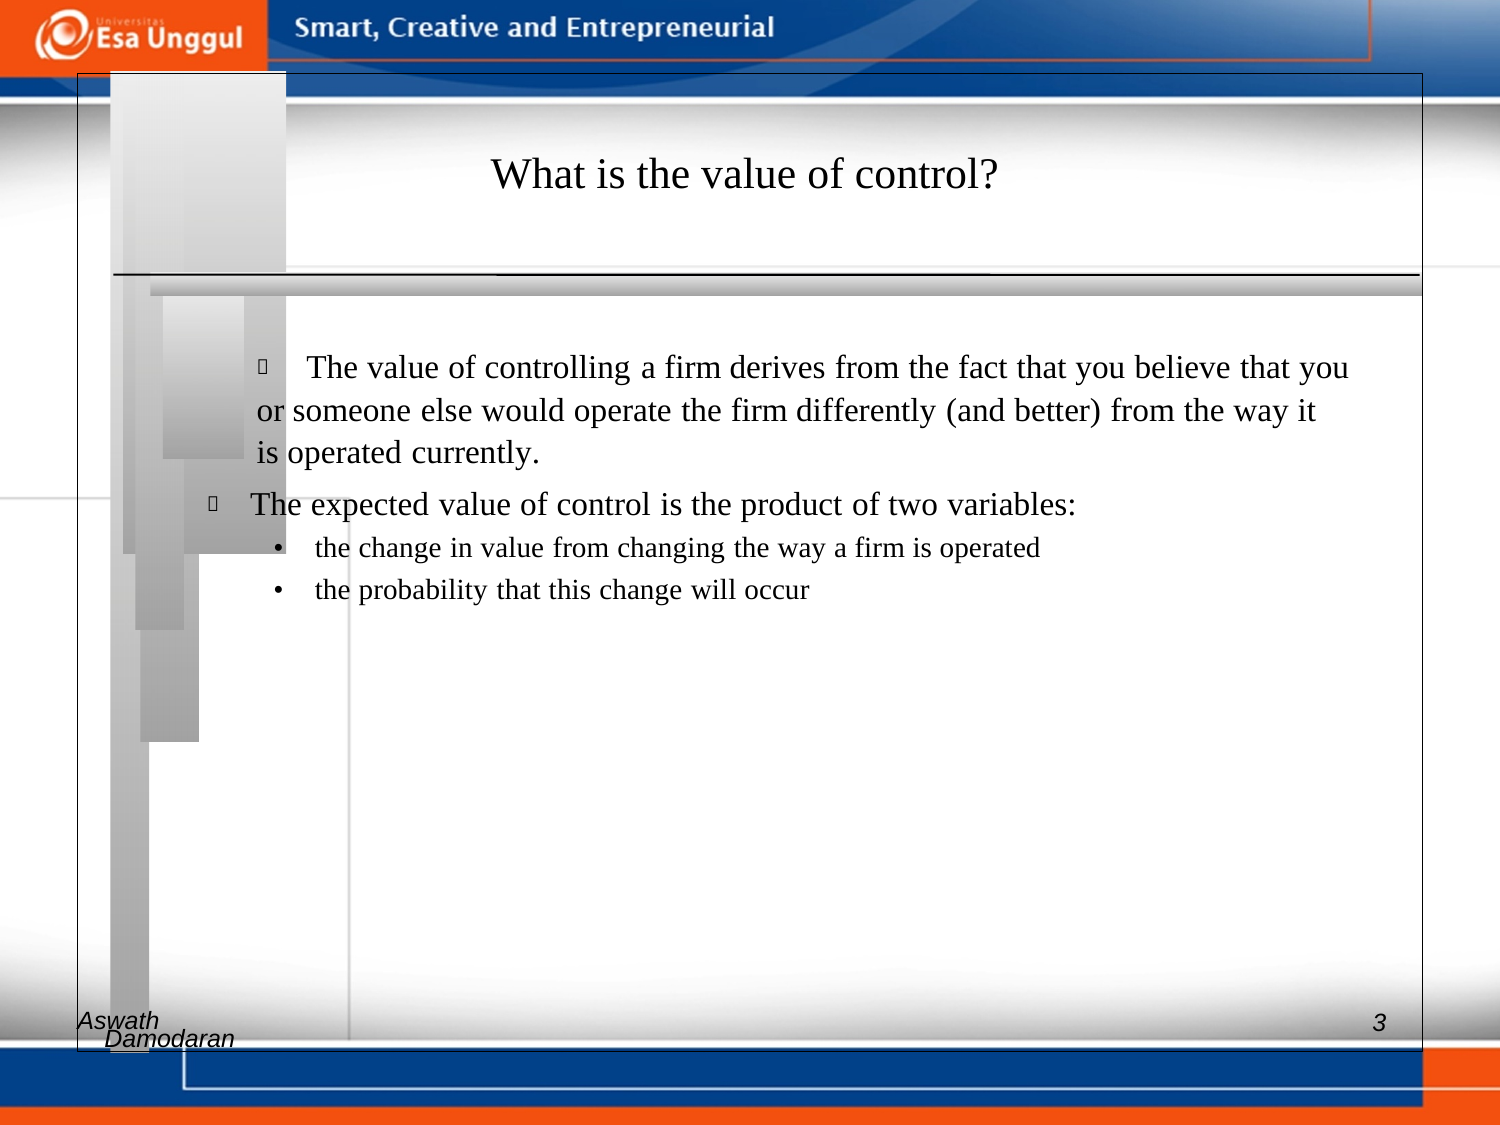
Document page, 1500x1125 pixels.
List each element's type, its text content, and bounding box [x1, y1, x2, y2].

text_box What is the value of control?  The value of controlling a firm derives from the fact that you believe that you or someone else would operate the firm differently (and better) from the way it is operated currently.  The expected value of control is the product of two variables: • the change in value from changing the way a firm is operated • the probability that this change will occur Aswath [77, 73, 1423, 1052]
picture [0, 0, 1500, 1125]
